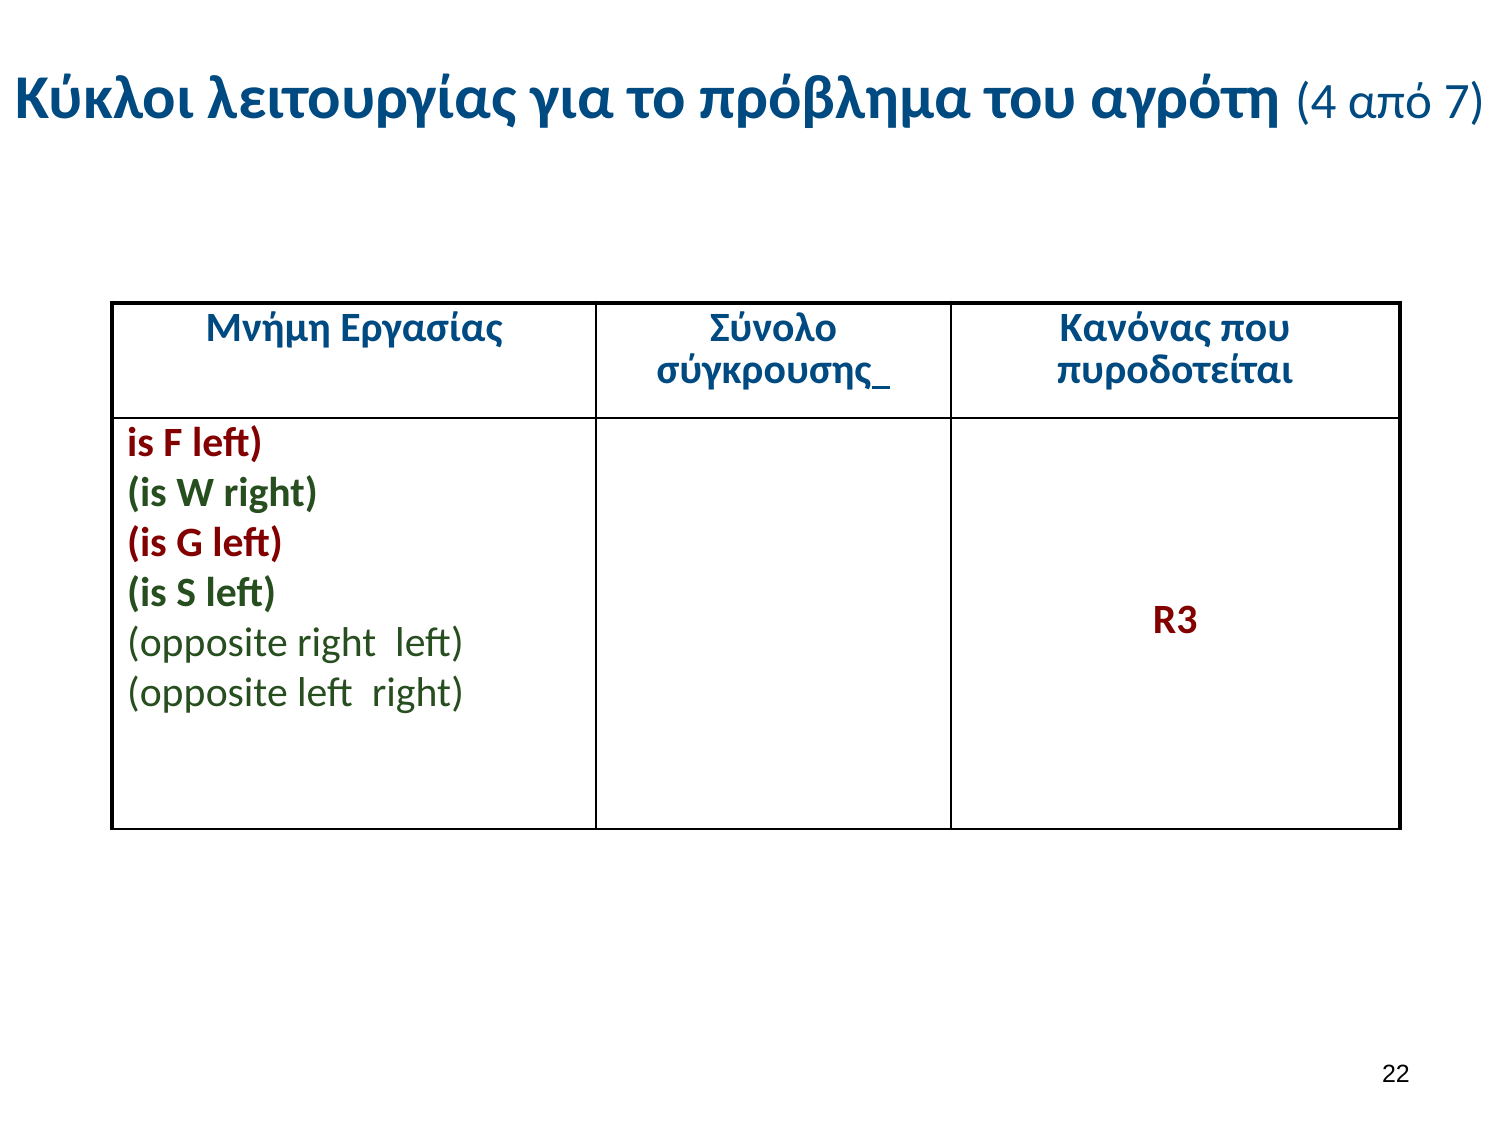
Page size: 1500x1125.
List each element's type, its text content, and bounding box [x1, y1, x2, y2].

table_header Κανόνας που πυροδοτείται [952, 305, 1398, 417]
table_cell is F left) (is W right) (is G left) (is S left) (opposite right left) (opposite left right) [114, 419, 595, 828]
title Κύκλοι λειτουργίας για το πρόβλημα του αγρότη (4 από 7) [0, 19, 1500, 169]
table_header Σύνολο σύγκρουσης [597, 305, 950, 417]
table_cell [597, 419, 950, 828]
table_header Μνήμη Εργασίας [114, 305, 595, 417]
slide_number 21 [1074, 1042, 1425, 1103]
table_cell R3 [952, 419, 1398, 828]
